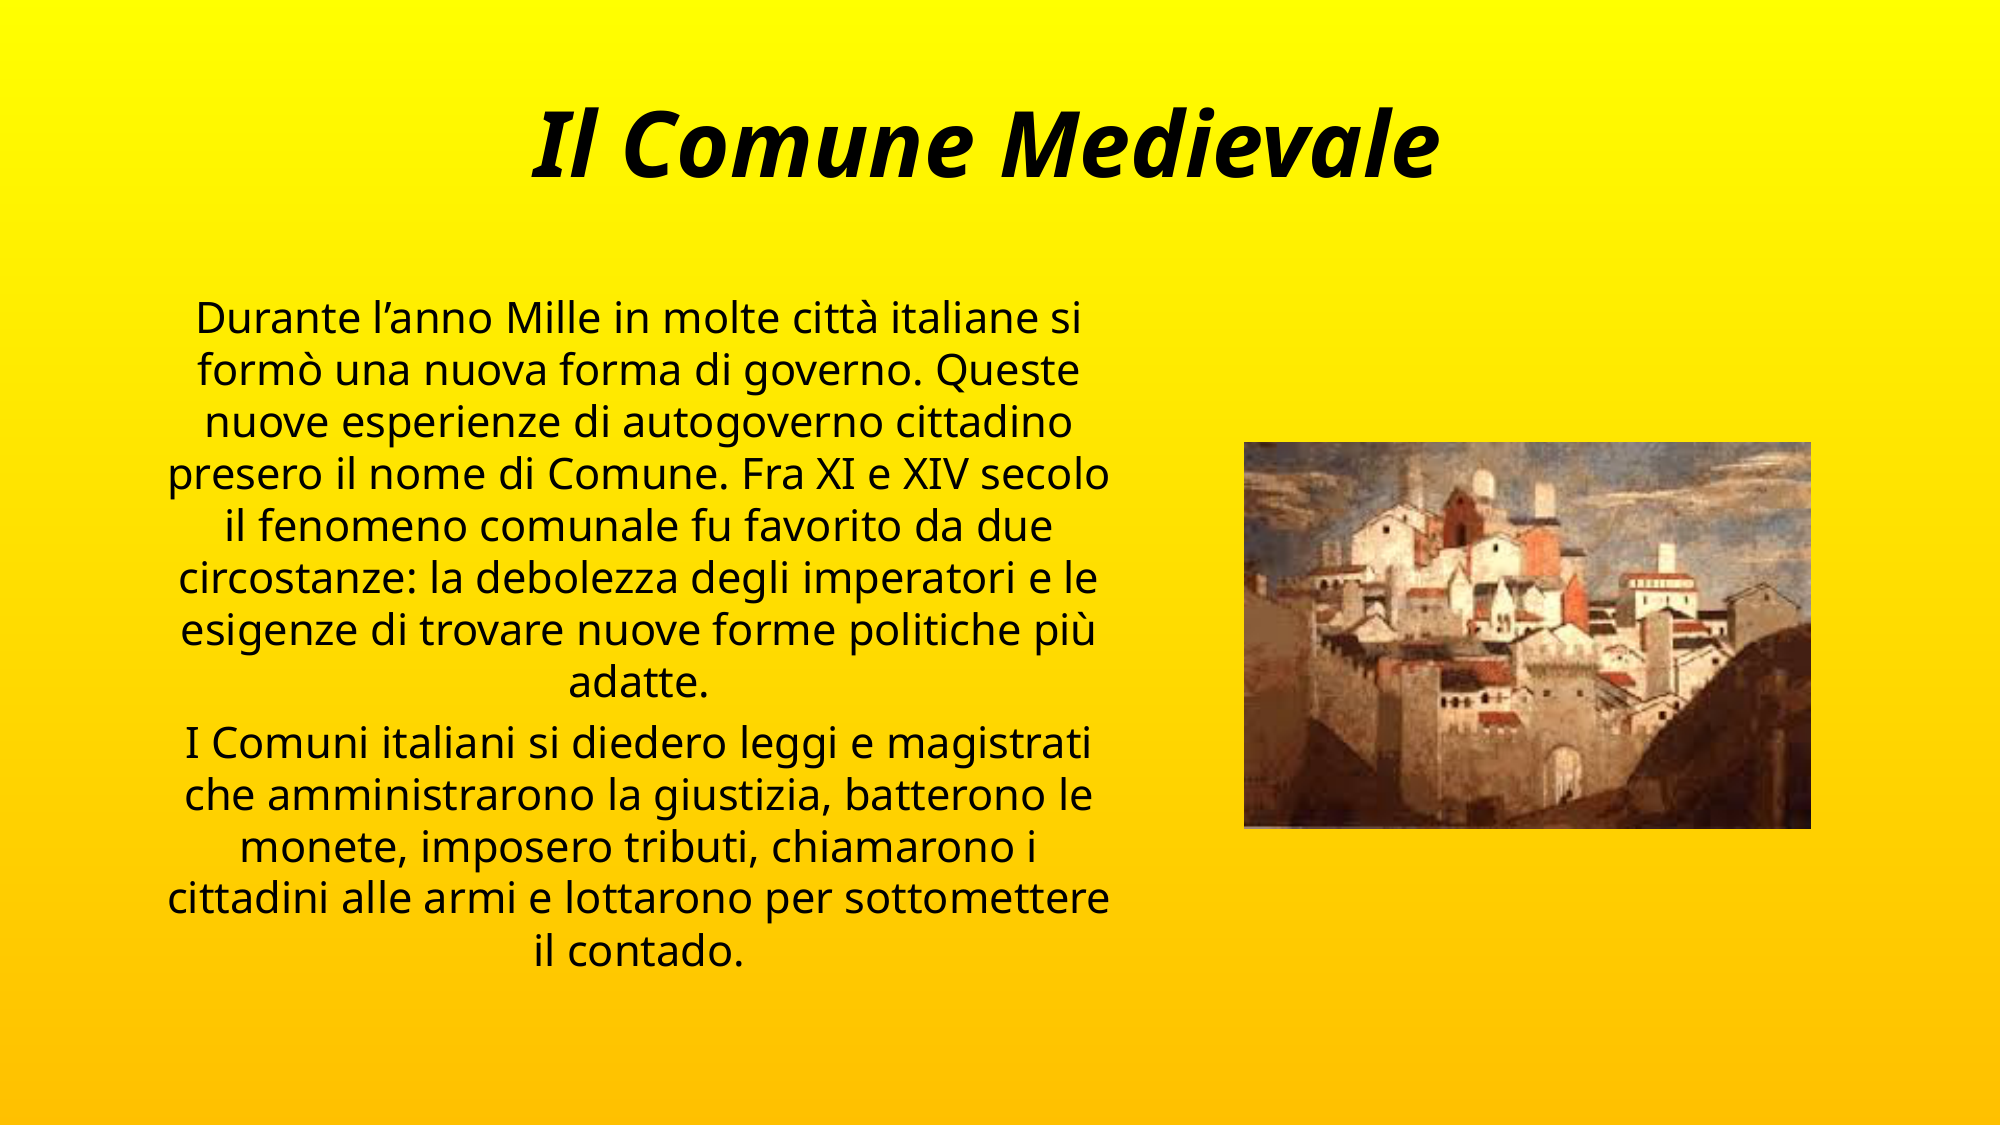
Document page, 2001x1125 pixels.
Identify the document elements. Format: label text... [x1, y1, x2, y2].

title Il Comune Medievale [105, 61, 1872, 219]
picture [1243, 442, 1812, 829]
list Durante l’anno Mille in molte città italiane si formò una nuova forma di governo. Queste nuove esperienze di autogoverno cittadino presero il nome di Comune. Fra XI e XIV secolo il fenomeno comunale fu favorito da due circostanze: la debolezza degli imperatori e le esigenze di trovare nuove forme politiche più adatte. I Comuni italiani si diedero leggi e magistrati che amministrarono la giustizia, batterono le monete, imposero tributi, chiamarono i cittadini alle armi e lottarono per sottomettere il contado. [145, 282, 1134, 989]
